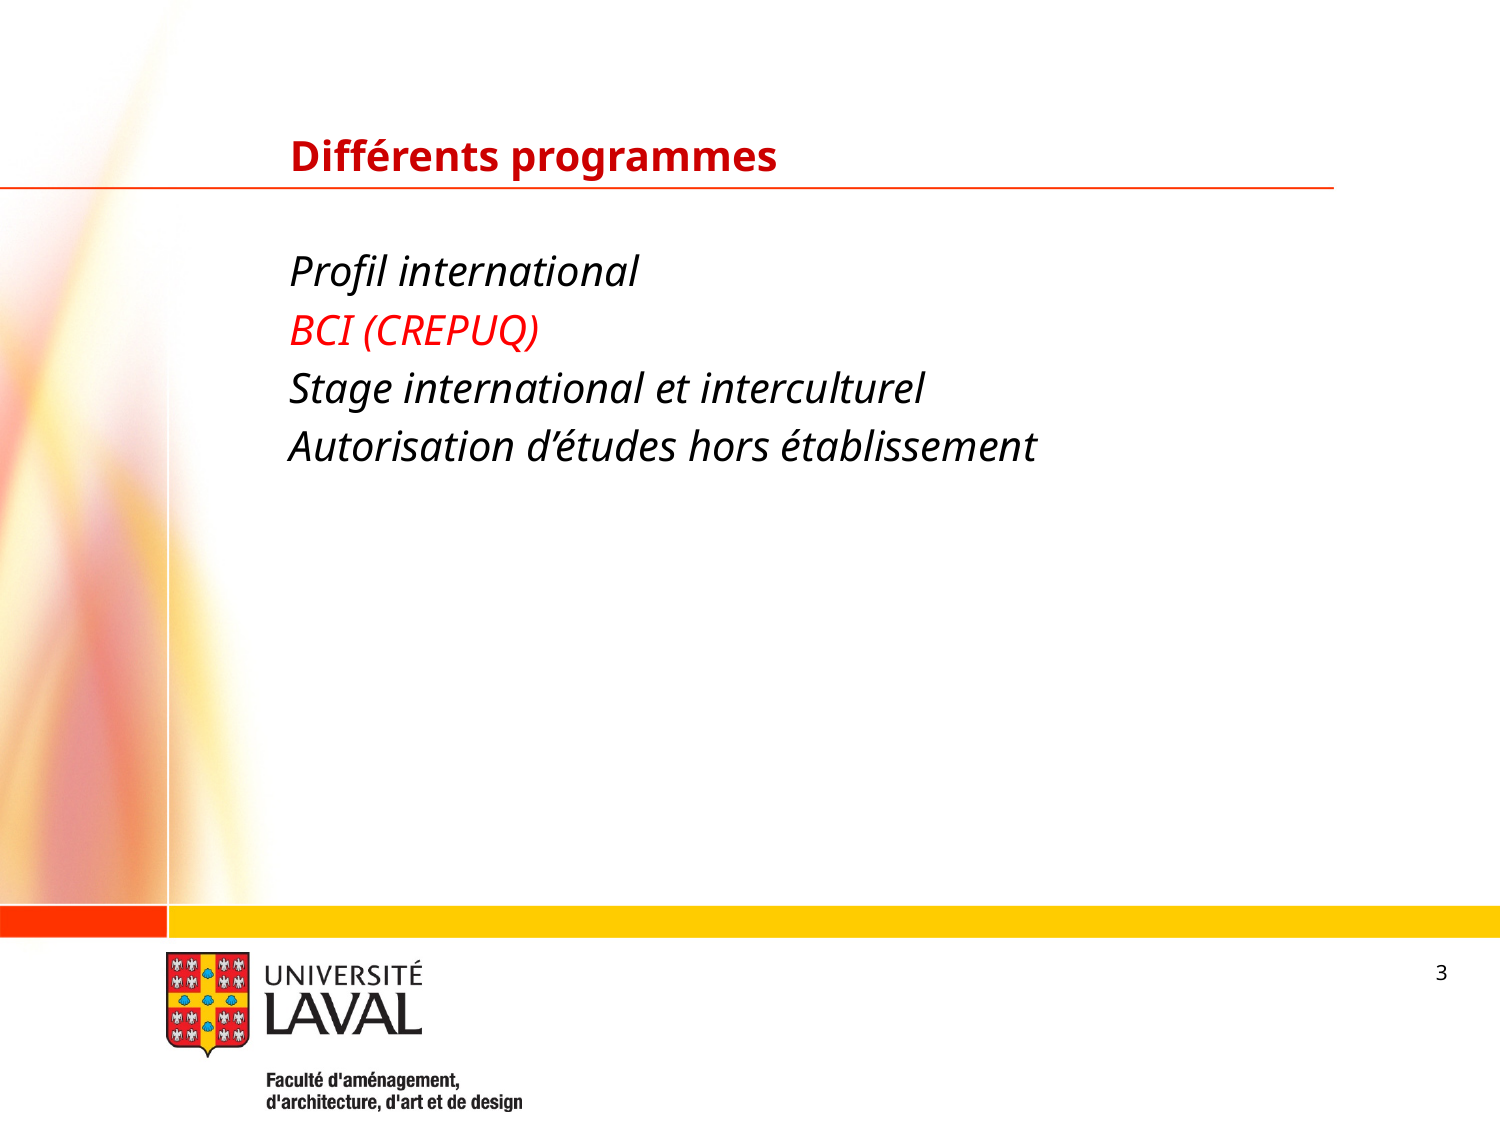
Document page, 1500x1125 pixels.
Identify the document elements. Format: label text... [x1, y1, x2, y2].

title Différents programmes [274, 62, 1325, 188]
picture [0, 0, 1500, 1125]
slide_number 3 [1349, 951, 1463, 1028]
list Profil international BCI (CREPUQ) Stage international et interculturel Autorisation d’études hors établissement [274, 237, 1325, 485]
